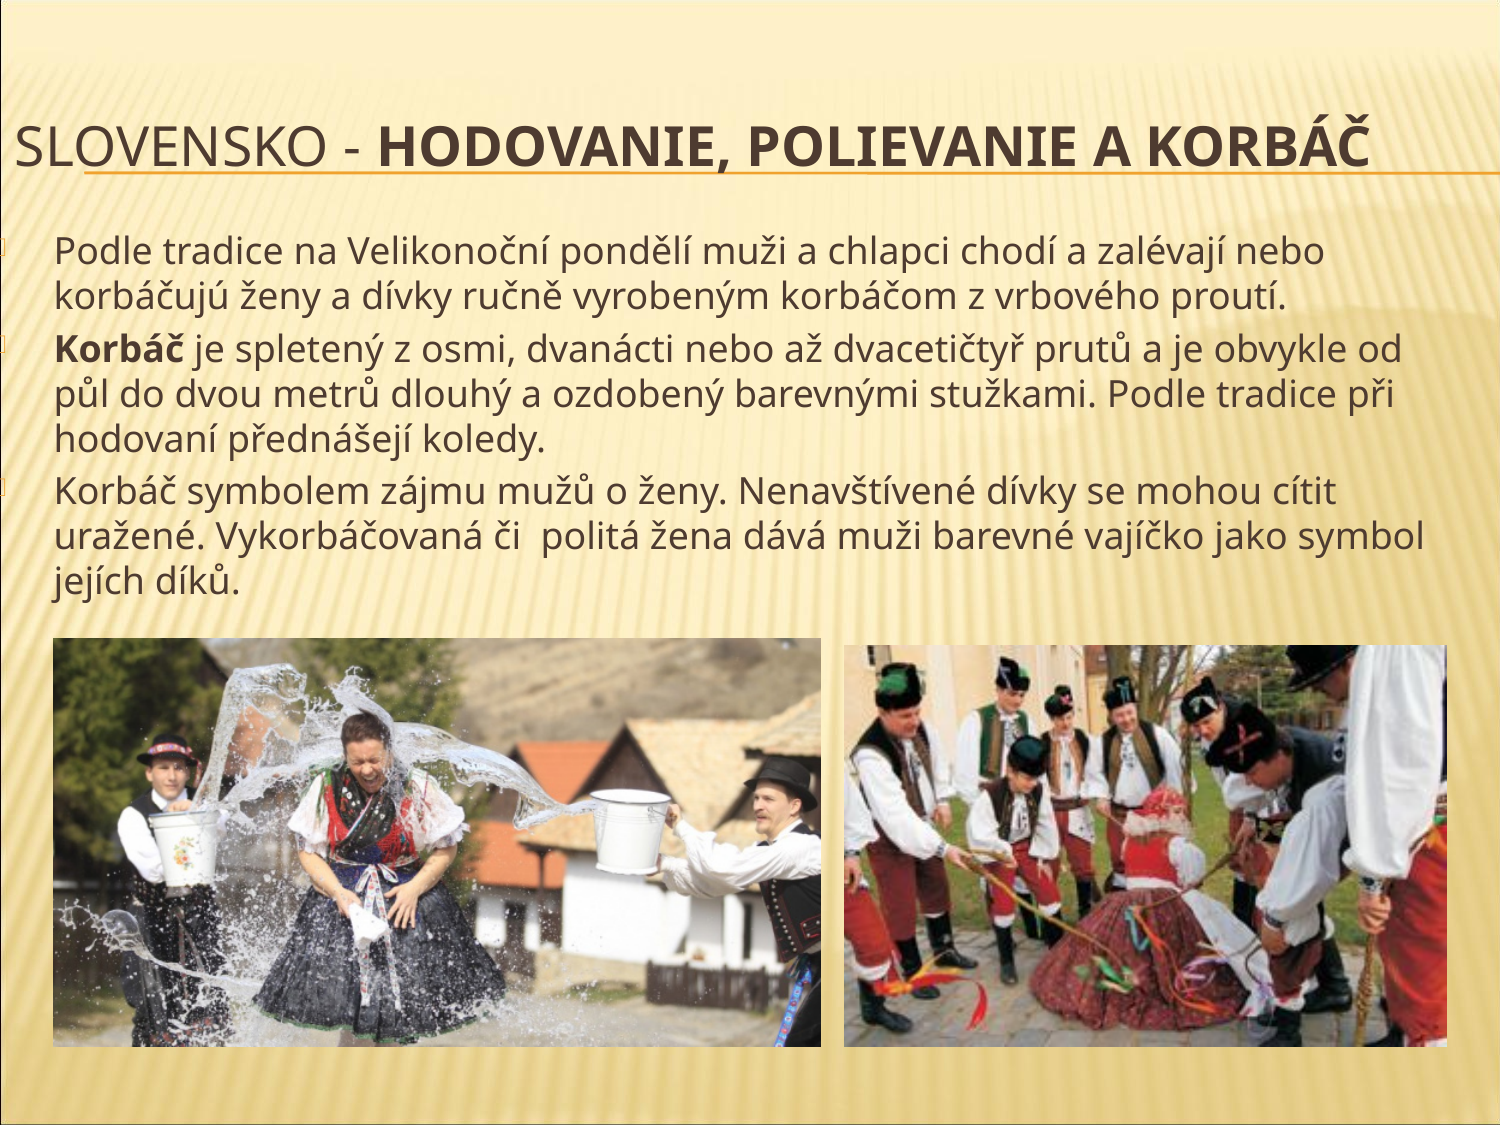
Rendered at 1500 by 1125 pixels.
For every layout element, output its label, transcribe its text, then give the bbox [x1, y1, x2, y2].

picture [0, 0, 1500, 171]
title Slovensko - hodovanie, polievanie a korbáč [0, 75, 1475, 213]
picture [0, 175, 1500, 1125]
list Podle tradice na Velikonoční pondělí muži a chlapci chodí a zalévají nebo korbáčujú ženy a dívky ručně vyrobeným korbáčom z vrbového proutí. Korbáč je spletený z osmi, dvanácti nebo až dvacetičtyř prutů a je obvykle od půl do dvou metrů dlouhý a ozdobený barevnými stužkami. Podle tradice při hodovaní přednášejí koledy. Korbáč symbolem zájmu mužů o ženy. Nenavštívené dívky se mohou cítit uražené. Vykorbáčovaná či politá žena dává muži barevné vajíčko jako symbol jejích díků. [0, 220, 1483, 963]
picture [844, 644, 1448, 1048]
